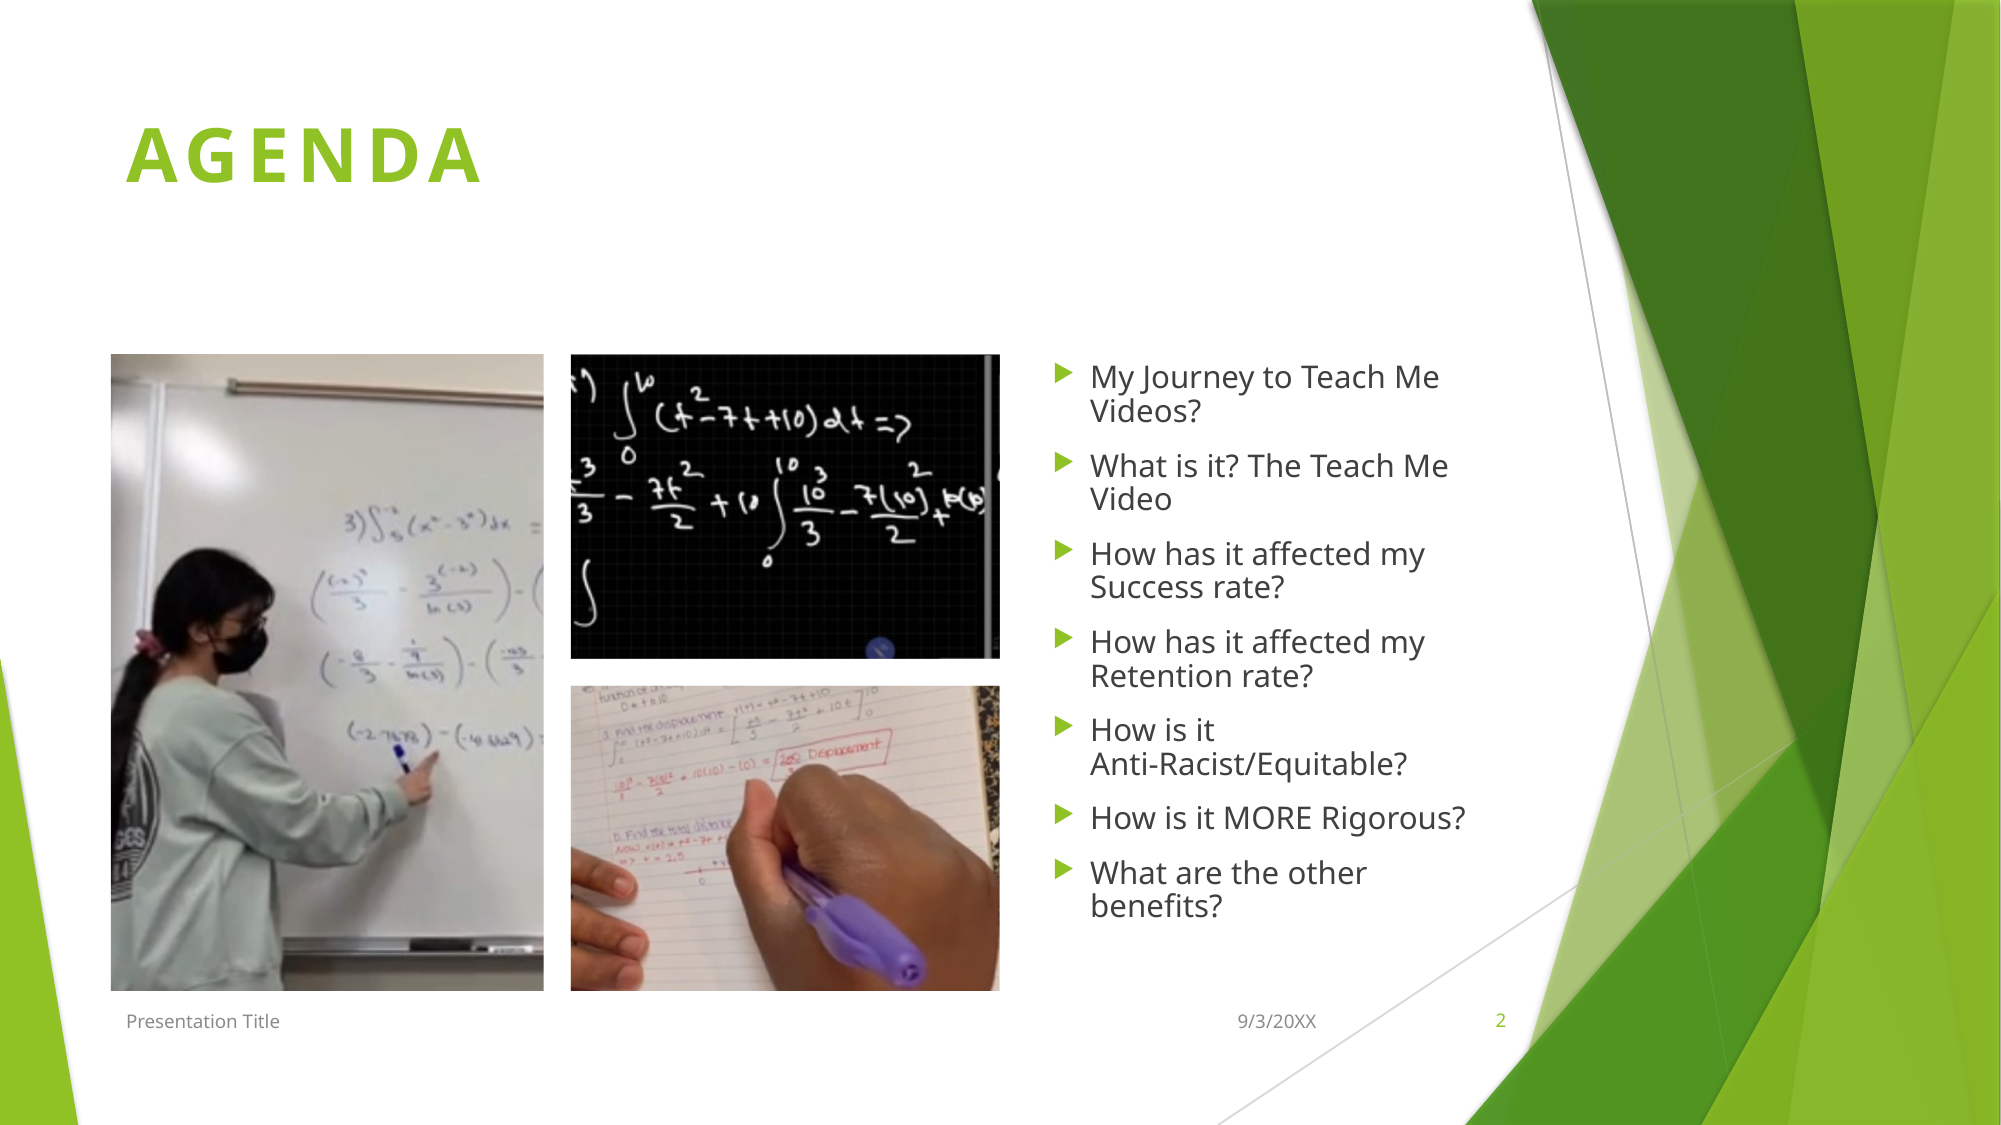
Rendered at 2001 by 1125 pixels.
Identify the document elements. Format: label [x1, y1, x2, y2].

text_box [0, 0, 2000, 1125]
picture [110, 353, 545, 992]
picture [631, 291, 939, 1054]
